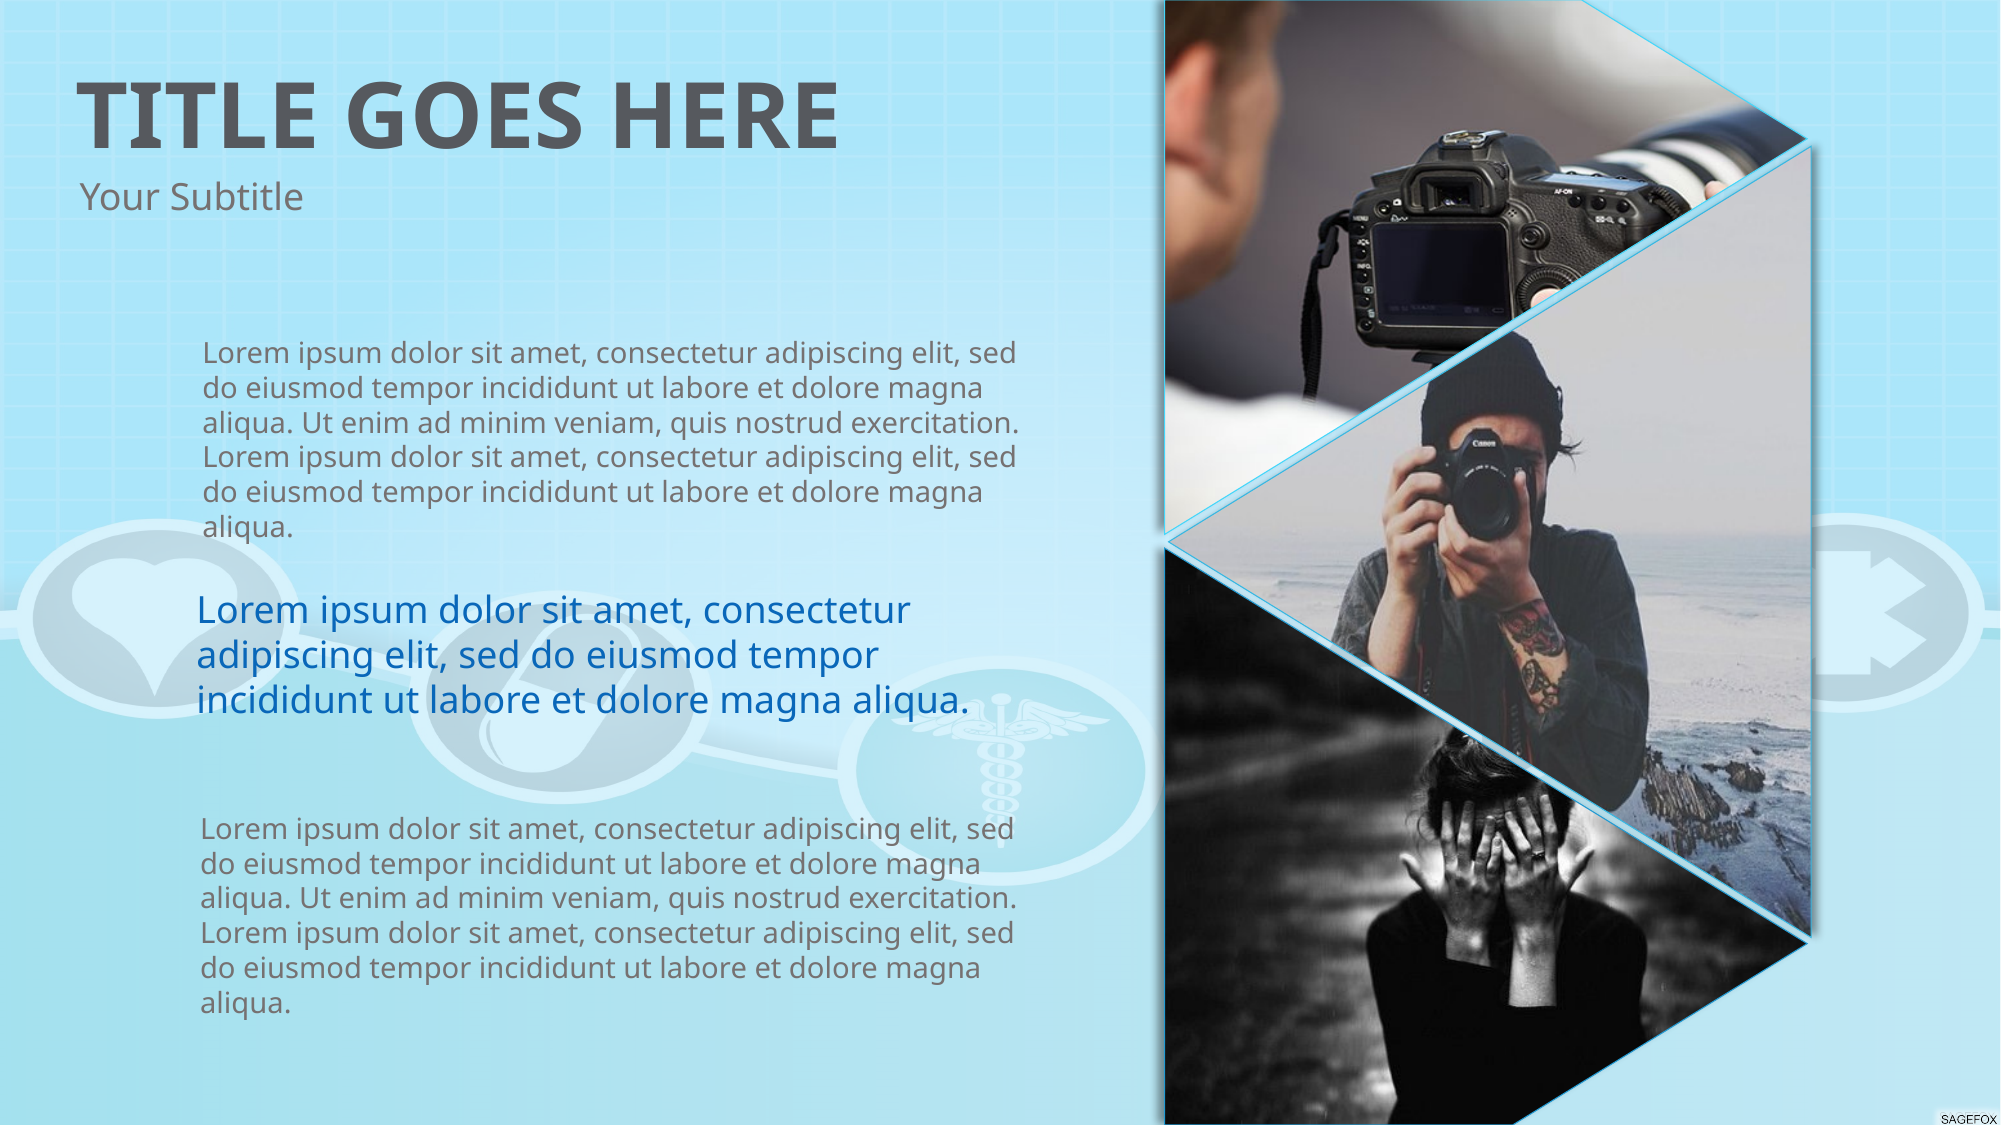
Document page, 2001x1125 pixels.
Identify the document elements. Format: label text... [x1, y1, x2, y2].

text_box Lorem ipsum dolor sit amet, consectetur adipiscing elit, sed do eiusmod tempor incididunt ut labore et dolore magna aliqua. Ut enim ad minim veniam, quis nostrud exercitation. Lorem ipsum dolor sit amet, consectetur adipiscing elit, sed do eiusmod tempor incididunt ut labore et dolore magna aliqua. [185, 802, 1050, 1028]
text_box Lorem ipsum dolor sit amet, consectetur adipiscing elit, sed do eiusmod tempor incididunt ut labore et dolore magna aliqua. Ut enim ad minim veniam, quis nostrud exercitation. Lorem ipsum dolor sit amet, consectetur adipiscing elit, sed do eiusmod tempor incididunt ut labore et dolore magna aliqua. [187, 326, 1053, 552]
text_box [1163, 546, 1810, 1125]
text_box [1166, 144, 1813, 940]
text_box [1163, 0, 1810, 537]
picture [1938, 1114, 1999, 1125]
text_box Lorem ipsum dolor sit amet, consectetur adipiscing elit, sed do eiusmod tempor incididunt ut labore et dolore magna aliqua. [181, 578, 1047, 729]
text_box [60, 49, 1020, 227]
